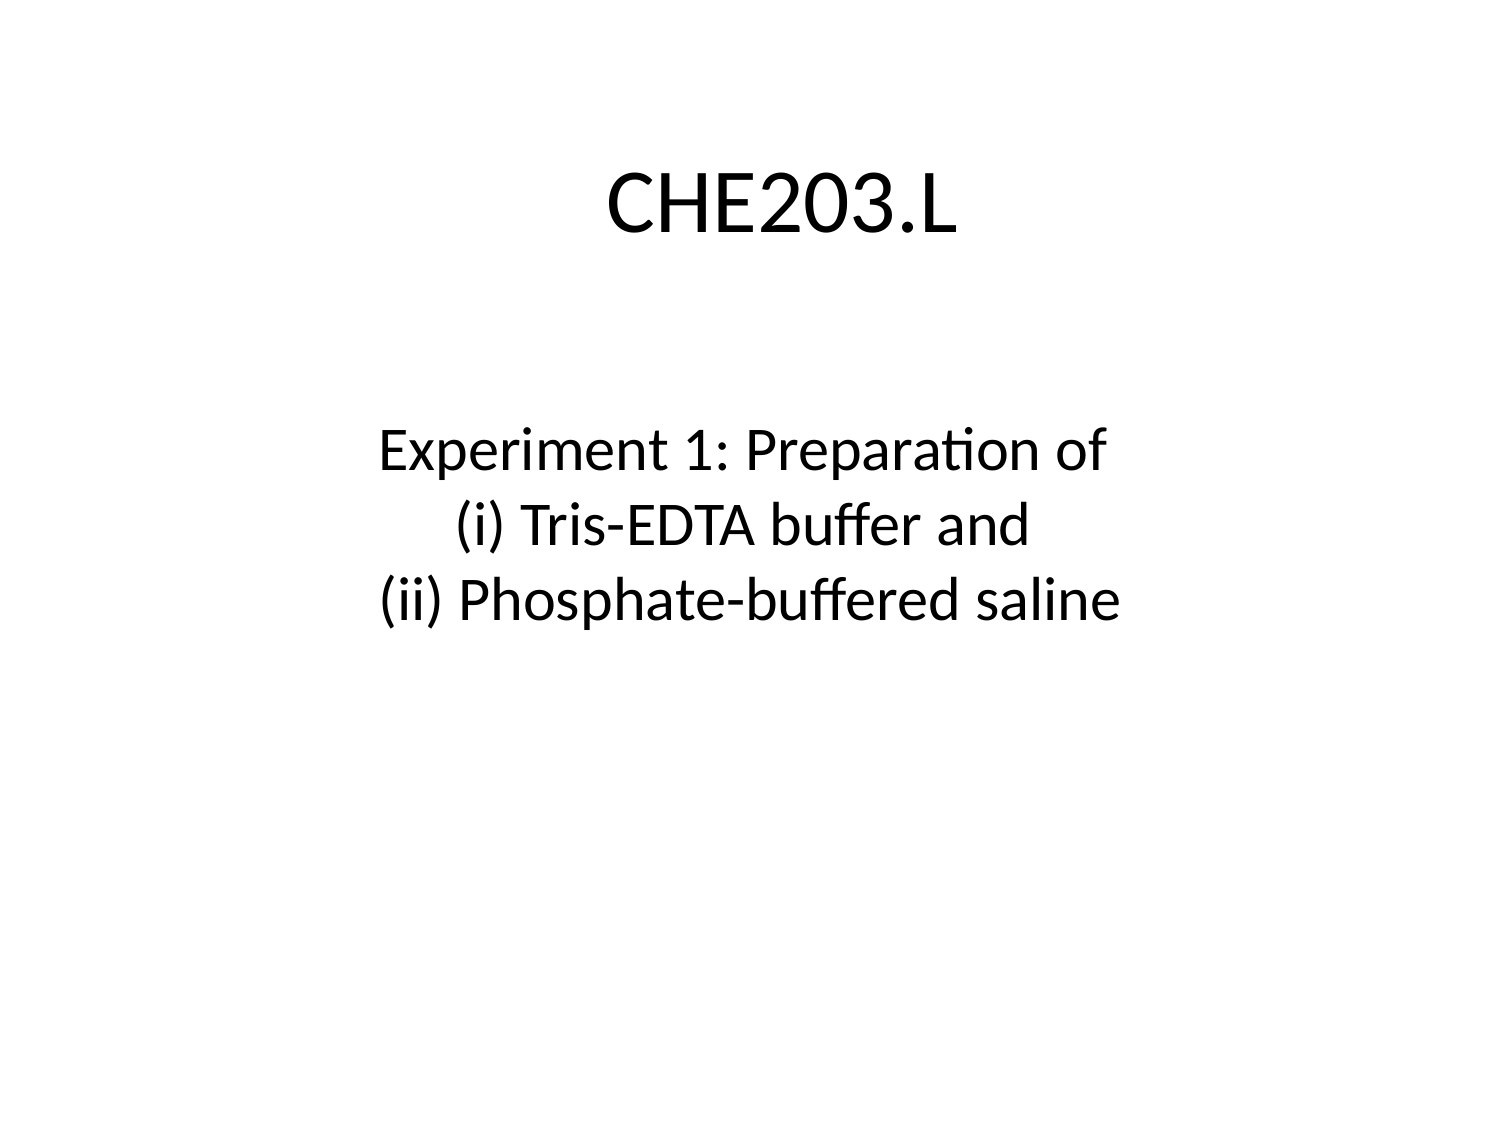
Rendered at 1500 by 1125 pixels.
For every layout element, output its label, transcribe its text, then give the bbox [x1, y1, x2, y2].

title Experiment 1: Preparation of (i) Tris-EDTA buffer and (ii) Phosphate-buffered saline [24, 399, 1475, 642]
text_box CHE203.L [145, 75, 1421, 317]
